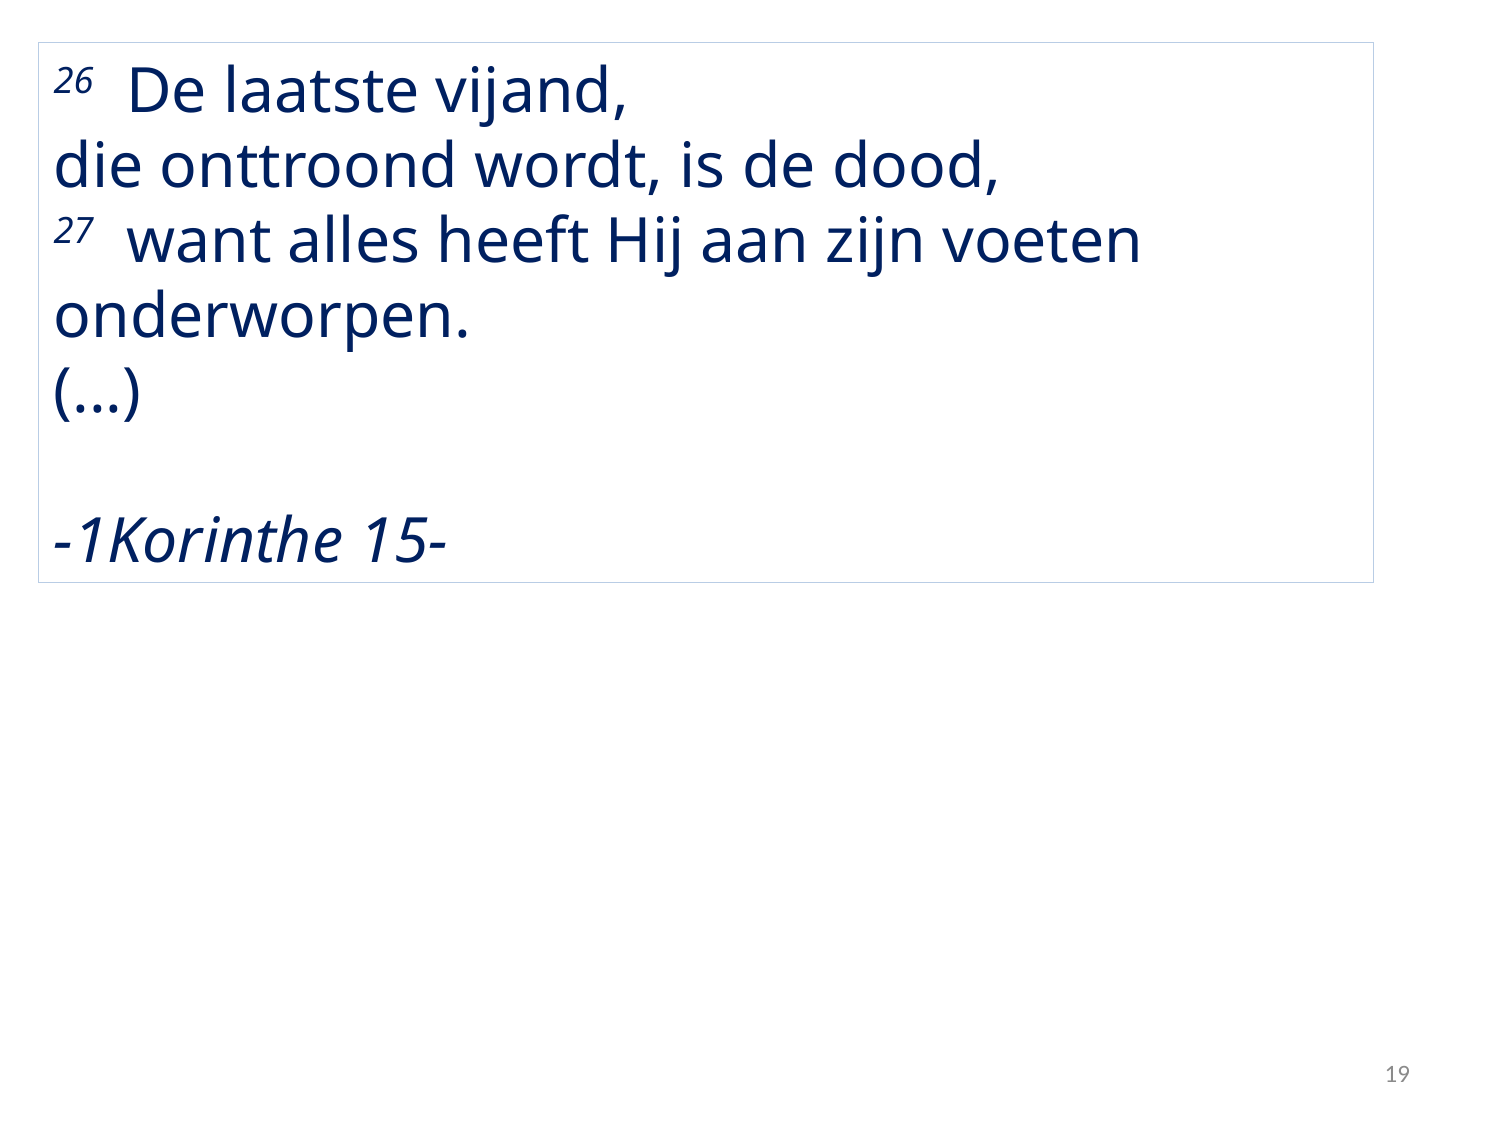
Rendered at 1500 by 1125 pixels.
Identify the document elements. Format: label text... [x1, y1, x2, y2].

slide_number 19 [1074, 1042, 1425, 1103]
text_box 26 De laatste vijand, die onttroond wordt, is de dood, 27 want alles heeft Hij aan zijn voeten onderworpen. (...) -1Korinthe 15- [38, 42, 1374, 583]
